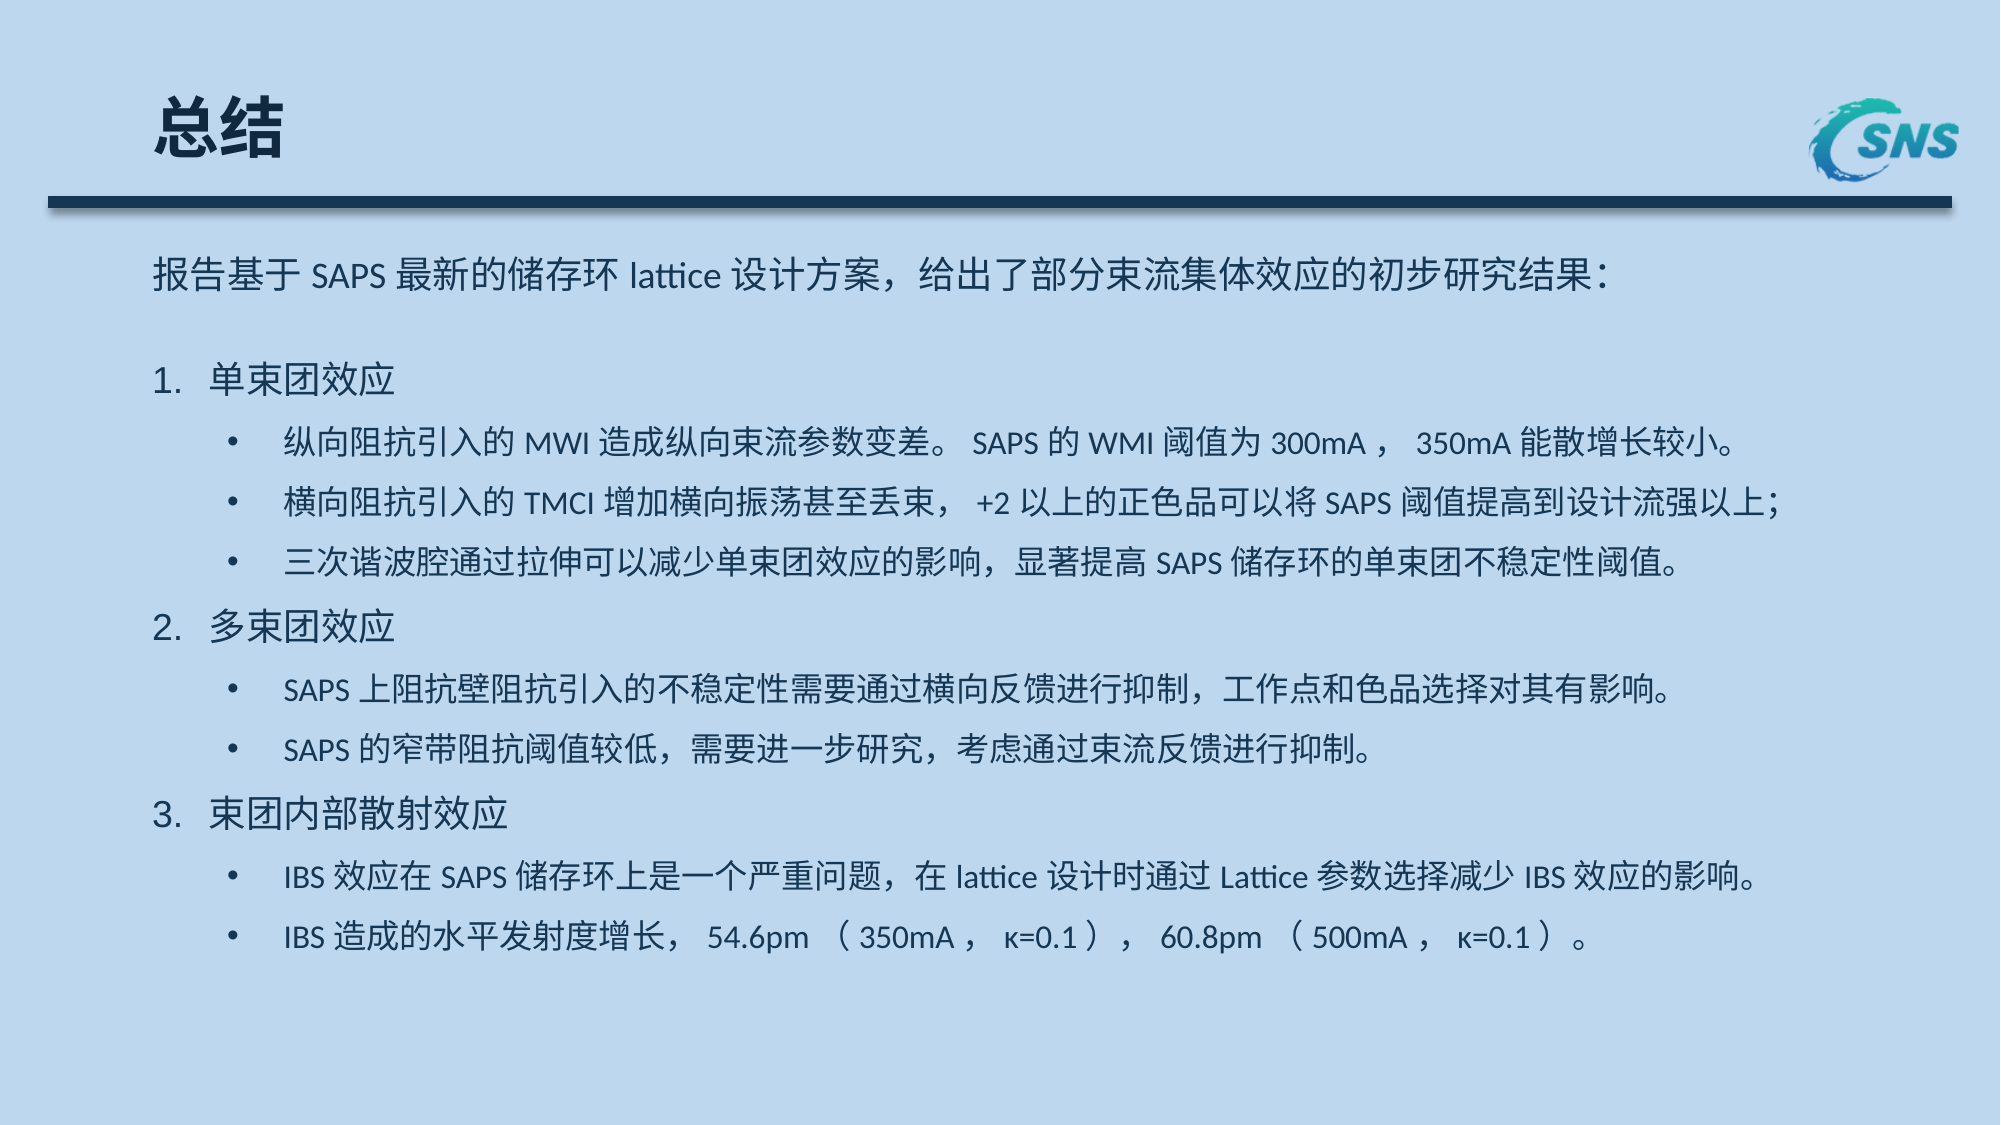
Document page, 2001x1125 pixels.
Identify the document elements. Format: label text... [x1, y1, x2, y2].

title 总结 [137, 59, 1863, 203]
text_box 单束团效应 纵向阻抗引入的MWI造成纵向束流参数变差。SAPS的WMI阈值为300mA，350mA能散增长较小。 横向阻抗引入的TMCI增加横向振荡甚至丢束，+2以上的正色品可以将SAPS阈值提高到设计流强以上； 三次谐波腔通过拉伸可以减少单束团效应的影响，显著提高SAPS储存环的单束团不稳定性阈值。 多束团效应 SAPS上阻抗壁阻抗引入的不稳定性需要通过横向反馈进行抑制，工作点和色品选择对其有影响。 SAPS的窄带阻抗阈值较低，需要进一步研究，考虑通过束流反馈进行抑制。 束团内部散射效应 IBS效应在SAPS储存环上是一个严重问题，在lattice设计时通过Lattice参数选择减少IBS效应的影响。 IBS造成的水平发射度增长，54.6pm（350mA，κ=0.1），60.8pm（500mA，κ=0.1）。 [137, 326, 1863, 1031]
picture [1863, 90, 1972, 183]
text_box 报告基于SAPS最新的储存环lattice设计方案，给出了部分束流集体效应的初步研究结果： [137, 243, 1685, 304]
